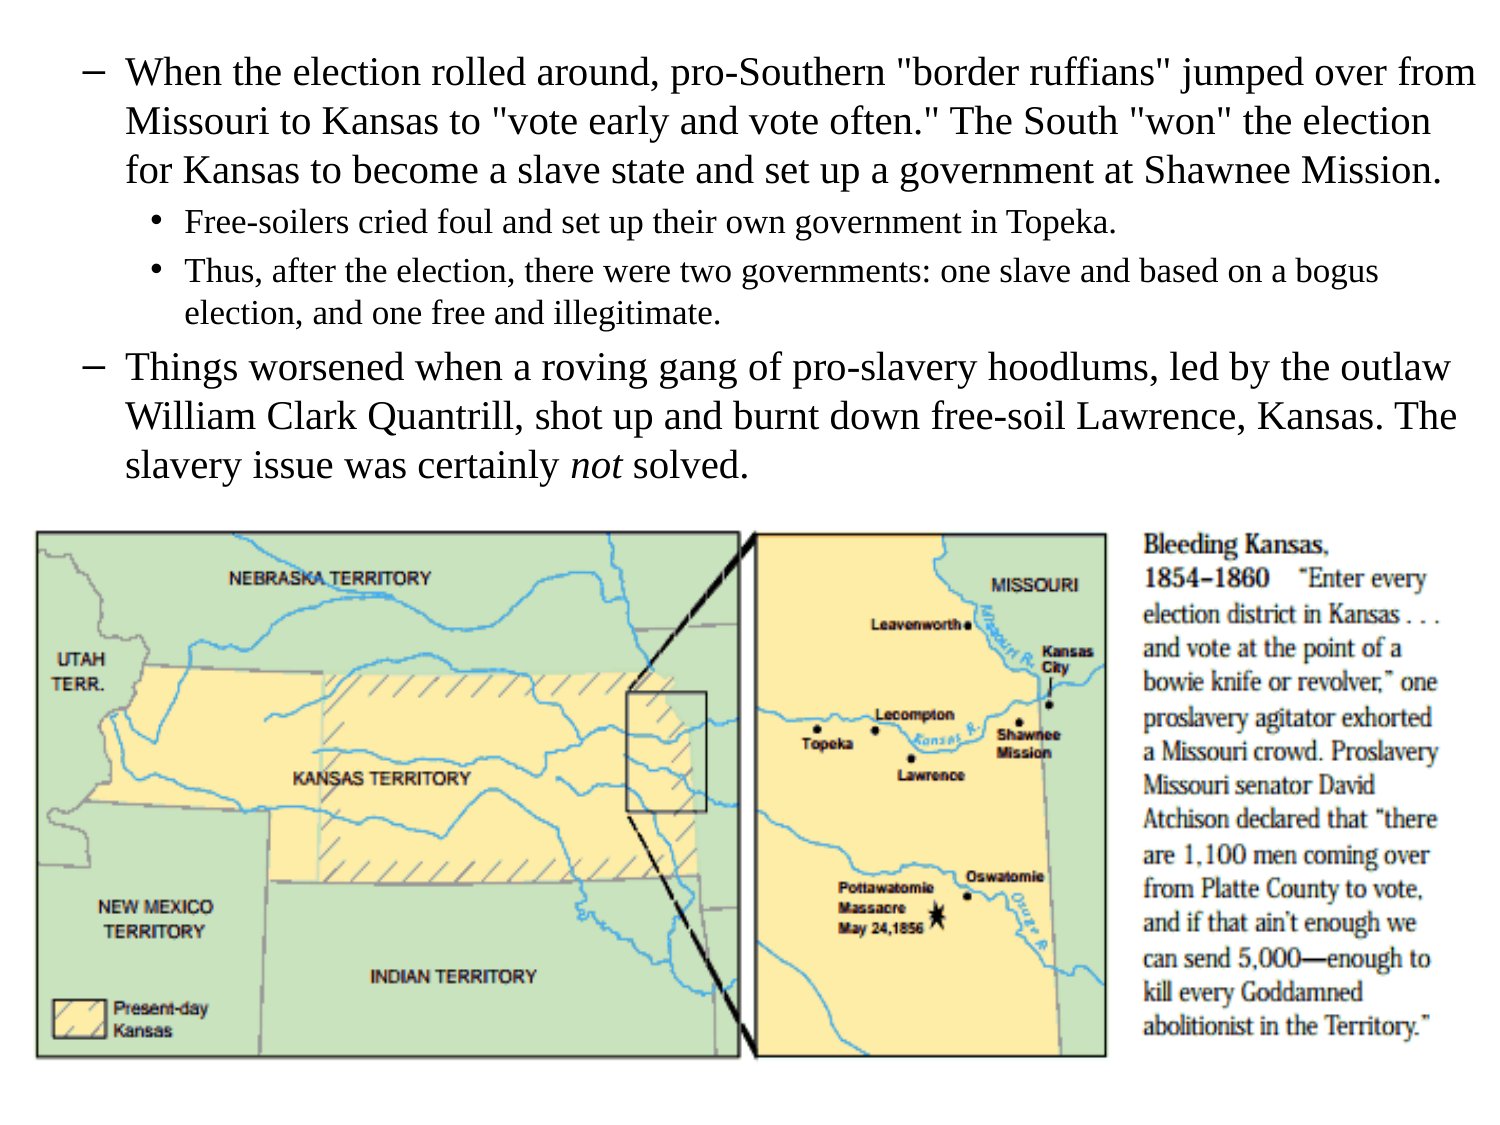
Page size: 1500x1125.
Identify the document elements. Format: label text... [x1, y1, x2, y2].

picture [0, 487, 1500, 1088]
list When the election rolled around, pro-Southern "border ruffians" jumped over from Missouri to Kansas to "vote early and vote often." The South "won" the election for Kansas to become a slave state and set up a government at Shawnee Mission. Free-soilers cried foul and set up their own government in Topeka. Thus, after the election, there were two governments: one slave and based on a bogus election, and one free and illegitimate. Things worsened when a roving gang of pro-slavery hoodlums, led by the outlaw William Clark Quantrill, shot up and burnt down free-soil Lawrence, Kansas. The slavery issue was certainly not solved. [0, 37, 1500, 486]
